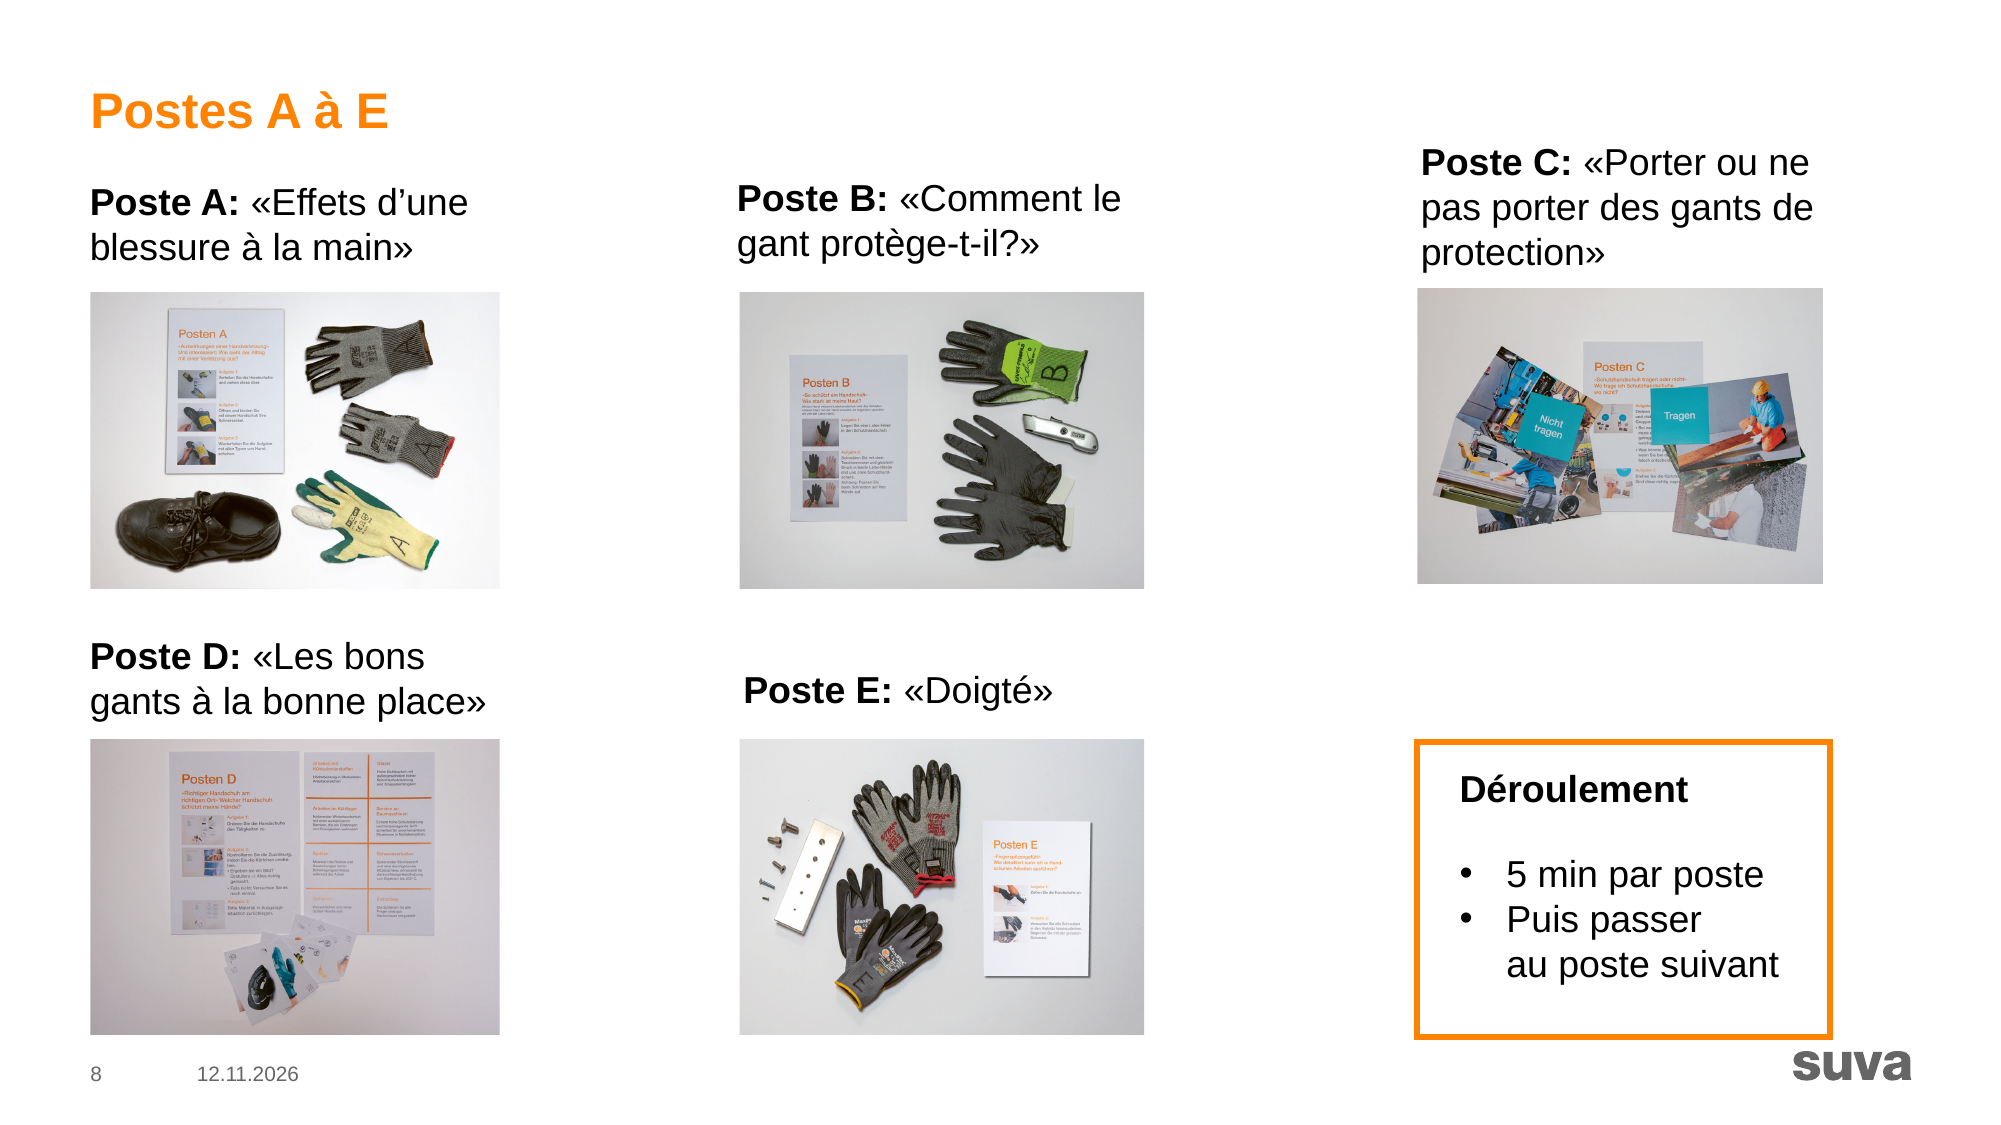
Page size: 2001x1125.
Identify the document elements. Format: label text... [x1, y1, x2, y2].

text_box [75, 130, 1883, 282]
picture [739, 292, 1145, 588]
text_box [1416, 741, 1831, 1038]
text_box Déroulement 5 min par poste Puis passer au poste suivant [1459, 764, 1873, 985]
picture [90, 738, 500, 1035]
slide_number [196, 1057, 374, 1088]
title Postes A à E [90, 78, 1910, 220]
slide_number 8 [90, 1057, 174, 1088]
picture [90, 292, 500, 588]
picture [739, 738, 1145, 1035]
text_box Poste D: «Les bons gants à la bonne place» [75, 625, 514, 730]
picture [1417, 288, 1823, 584]
text_box Poste E: «Doigté» [728, 658, 1181, 719]
